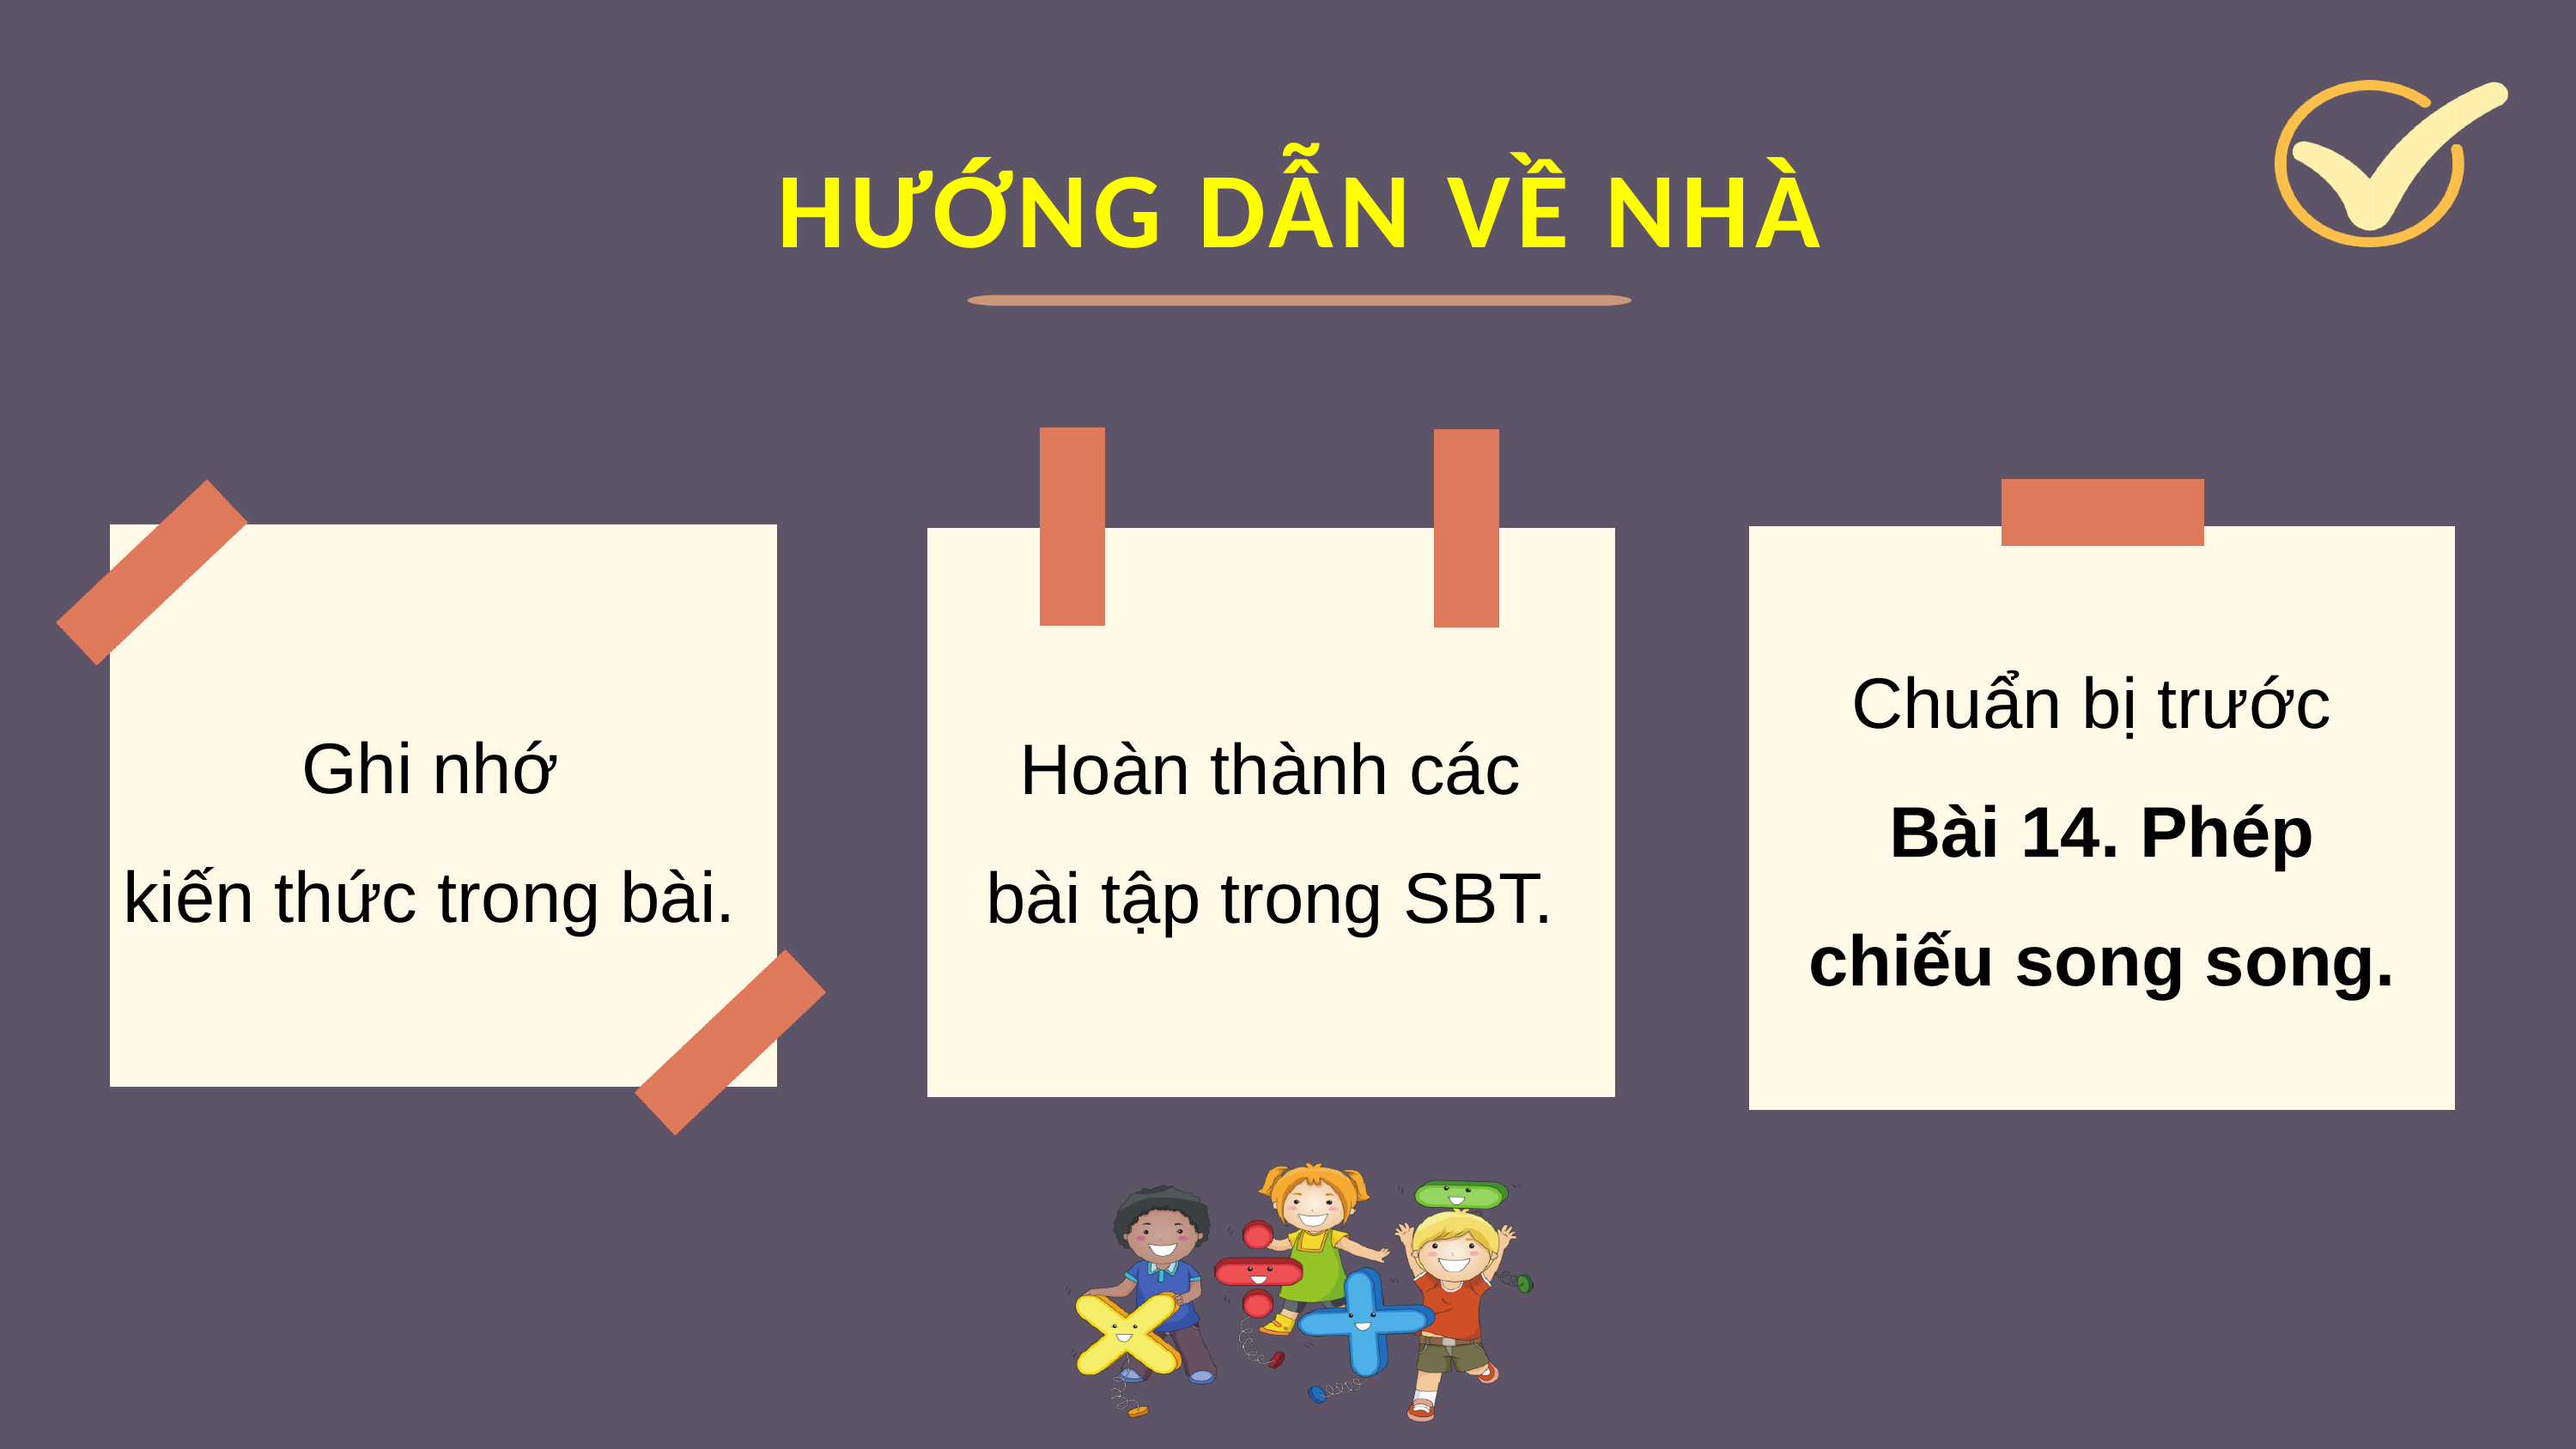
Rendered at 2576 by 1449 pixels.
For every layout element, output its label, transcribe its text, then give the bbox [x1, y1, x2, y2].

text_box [927, 410, 1697, 1097]
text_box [967, 294, 1632, 306]
text_box HƯỚNG DẪN VỀ NHÀ [510, 101, 2089, 270]
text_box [1749, 276, 2456, 1110]
picture [2275, 80, 2510, 247]
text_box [0, 312, 1084, 1143]
picture [1065, 1161, 1534, 1422]
